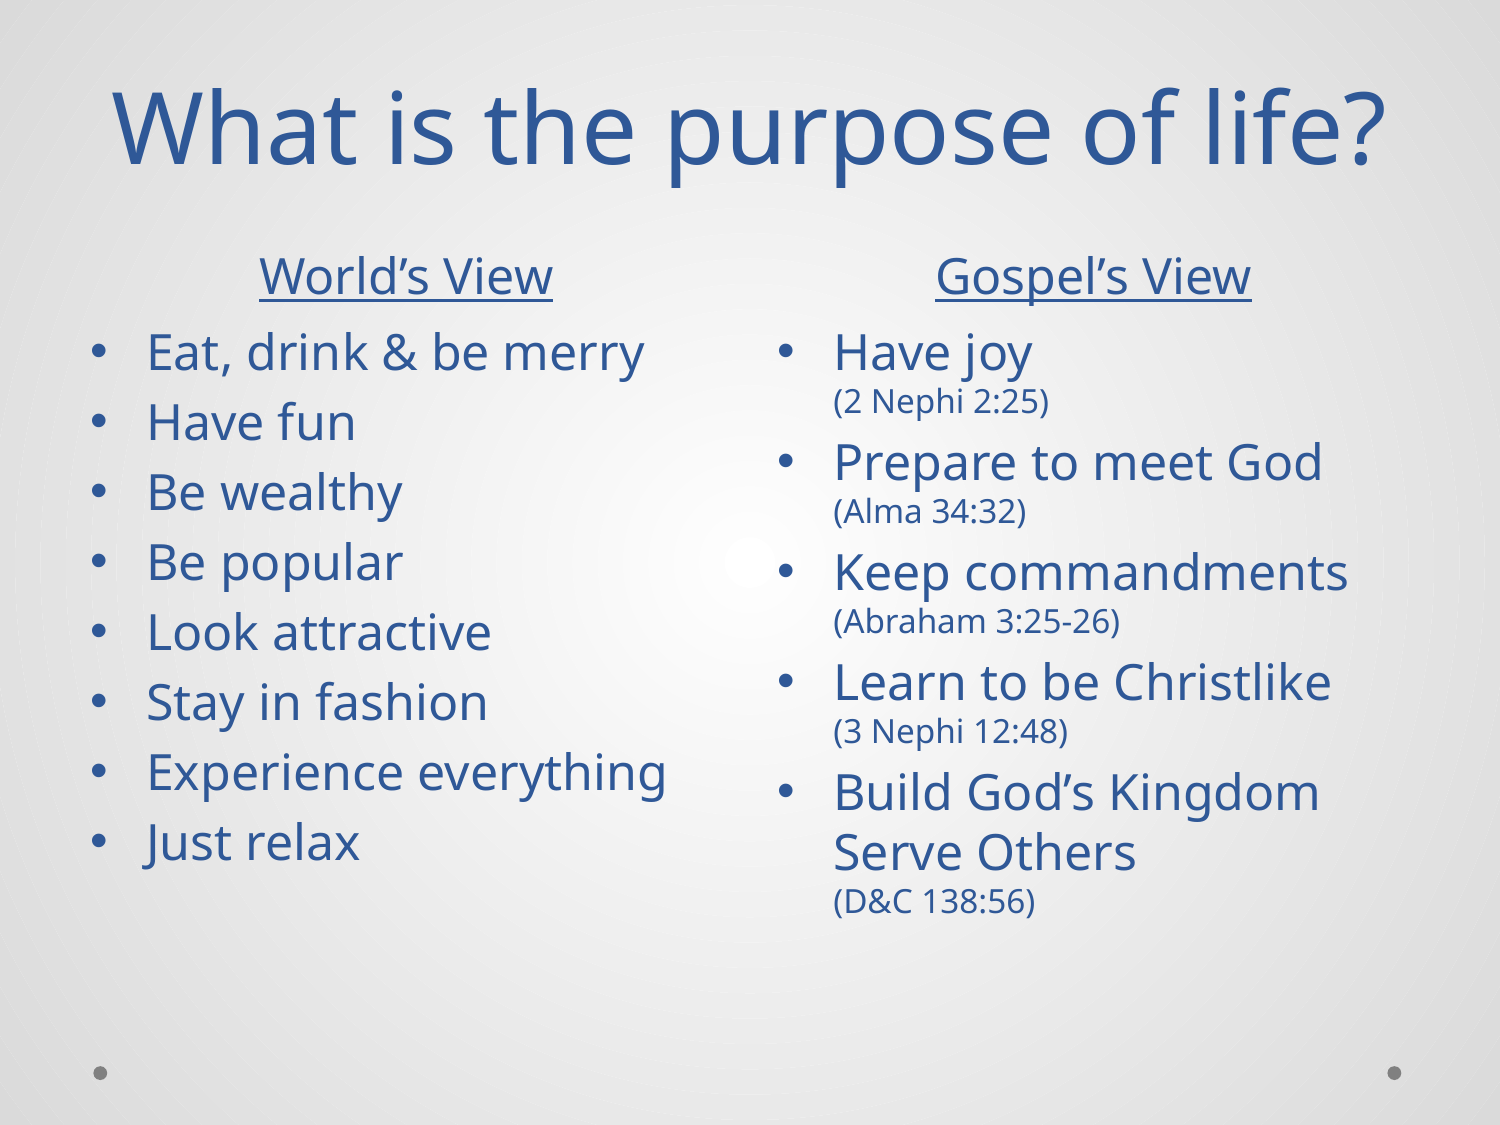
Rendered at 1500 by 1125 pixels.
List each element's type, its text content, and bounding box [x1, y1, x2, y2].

list Have joy (2 Nephi 2:25) Prepare to meet God (Alma 34:32) Keep commandments (Abraham 3:25-26) Learn to be Christlike (3 Nephi 12:48) Build God’s Kingdom Serve Others (D&C 138:56) [761, 313, 1425, 1005]
list Eat, drink & be merry Have fun Be wealthy Be popular Look attractive Stay in fashion Experience everything Just relax [75, 313, 738, 1005]
title What is the purpose of life? [75, 0, 1425, 193]
list World’s View [75, 212, 738, 313]
list Gospel’s View [761, 212, 1425, 313]
